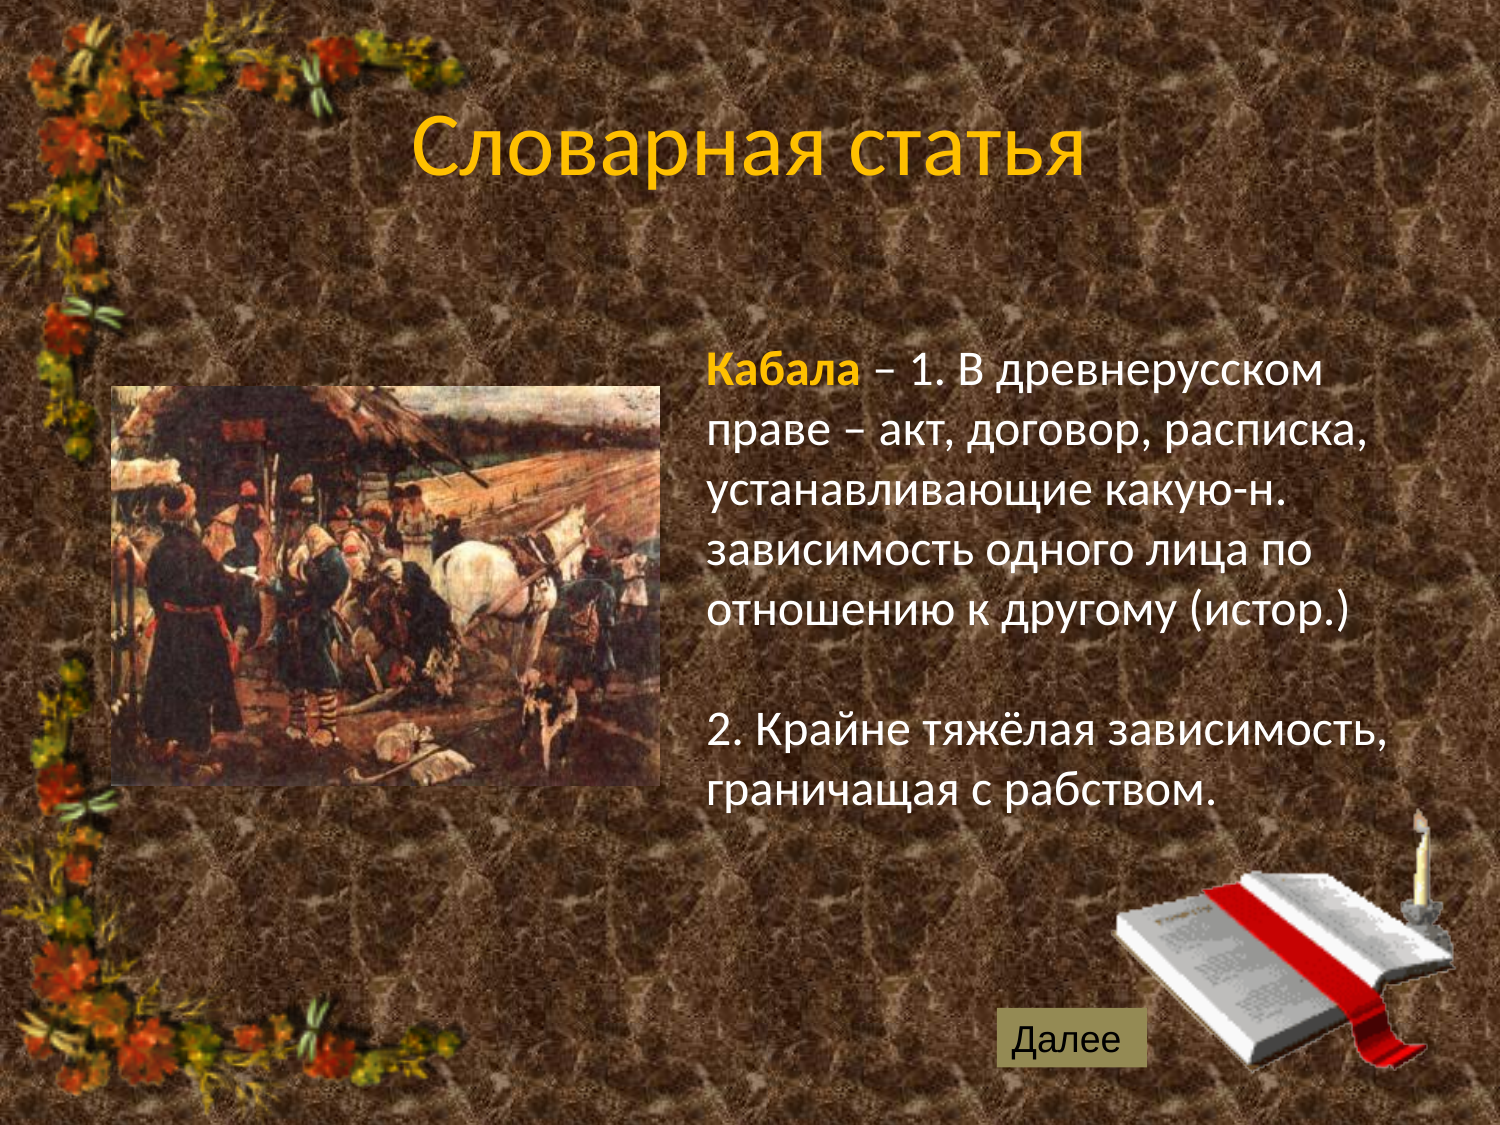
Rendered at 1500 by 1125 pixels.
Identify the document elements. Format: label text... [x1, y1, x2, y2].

title Словарная статья [74, 44, 1426, 233]
text_box Далее [996, 1007, 1147, 1068]
text_box Кабала – 1. В древнерусском праве – акт, договор, расписка, устанавливающие какую-н. зависимость одного лица по отношению к другому (истор.) 2. Крайне тяжёлая зависимость, граничащая с рабством. [691, 328, 1453, 823]
picture [0, 0, 1500, 1125]
